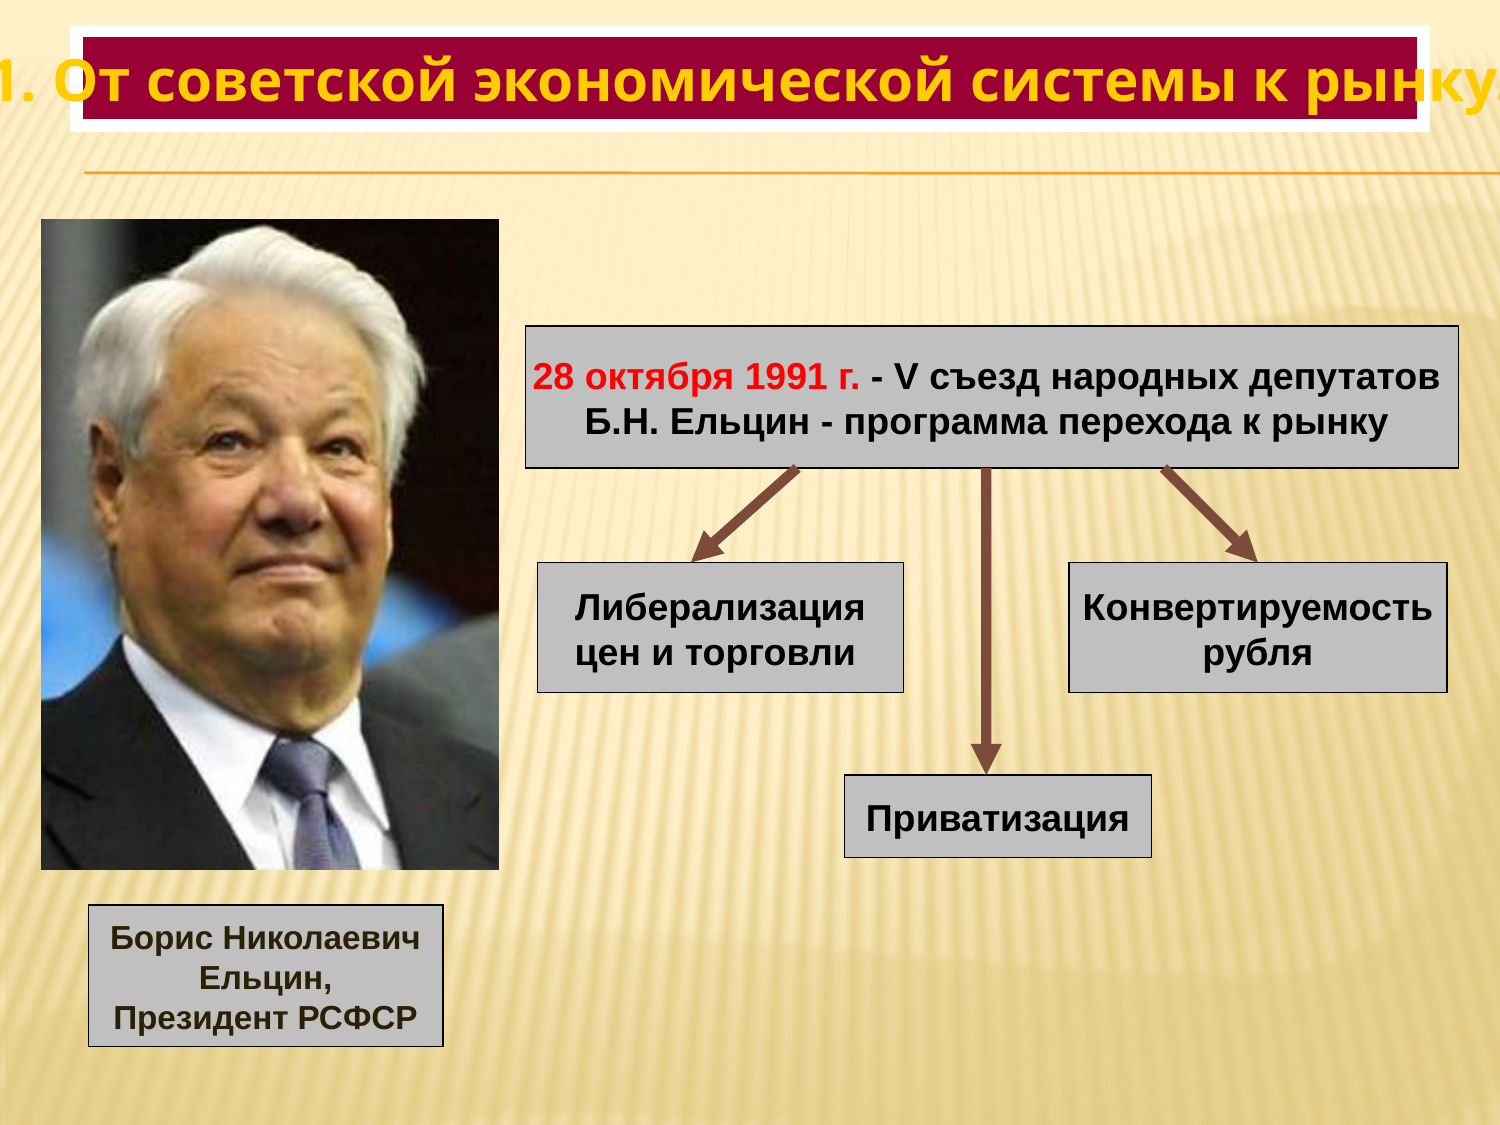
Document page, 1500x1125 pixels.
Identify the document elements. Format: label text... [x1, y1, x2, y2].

text_box Либерализация цен и торговли [537, 562, 904, 693]
text_box 28 октября 1991 г. - V съезд народных депутатов Б.Н. Ельцин - программа перехода к рынку [525, 326, 1459, 468]
text_box Борис Николаевич Ельцин, Президент РСФСР [88, 905, 443, 1047]
text_box [1163, 467, 1258, 563]
text_box [690, 467, 798, 563]
text_box [980, 467, 993, 776]
text_box Конвертируемость рубля [1068, 562, 1447, 693]
text_box 1. От советской экономической системы к рынку. [76, 30, 1424, 126]
picture [40, 219, 499, 870]
text_box Приватизация [844, 775, 1152, 858]
